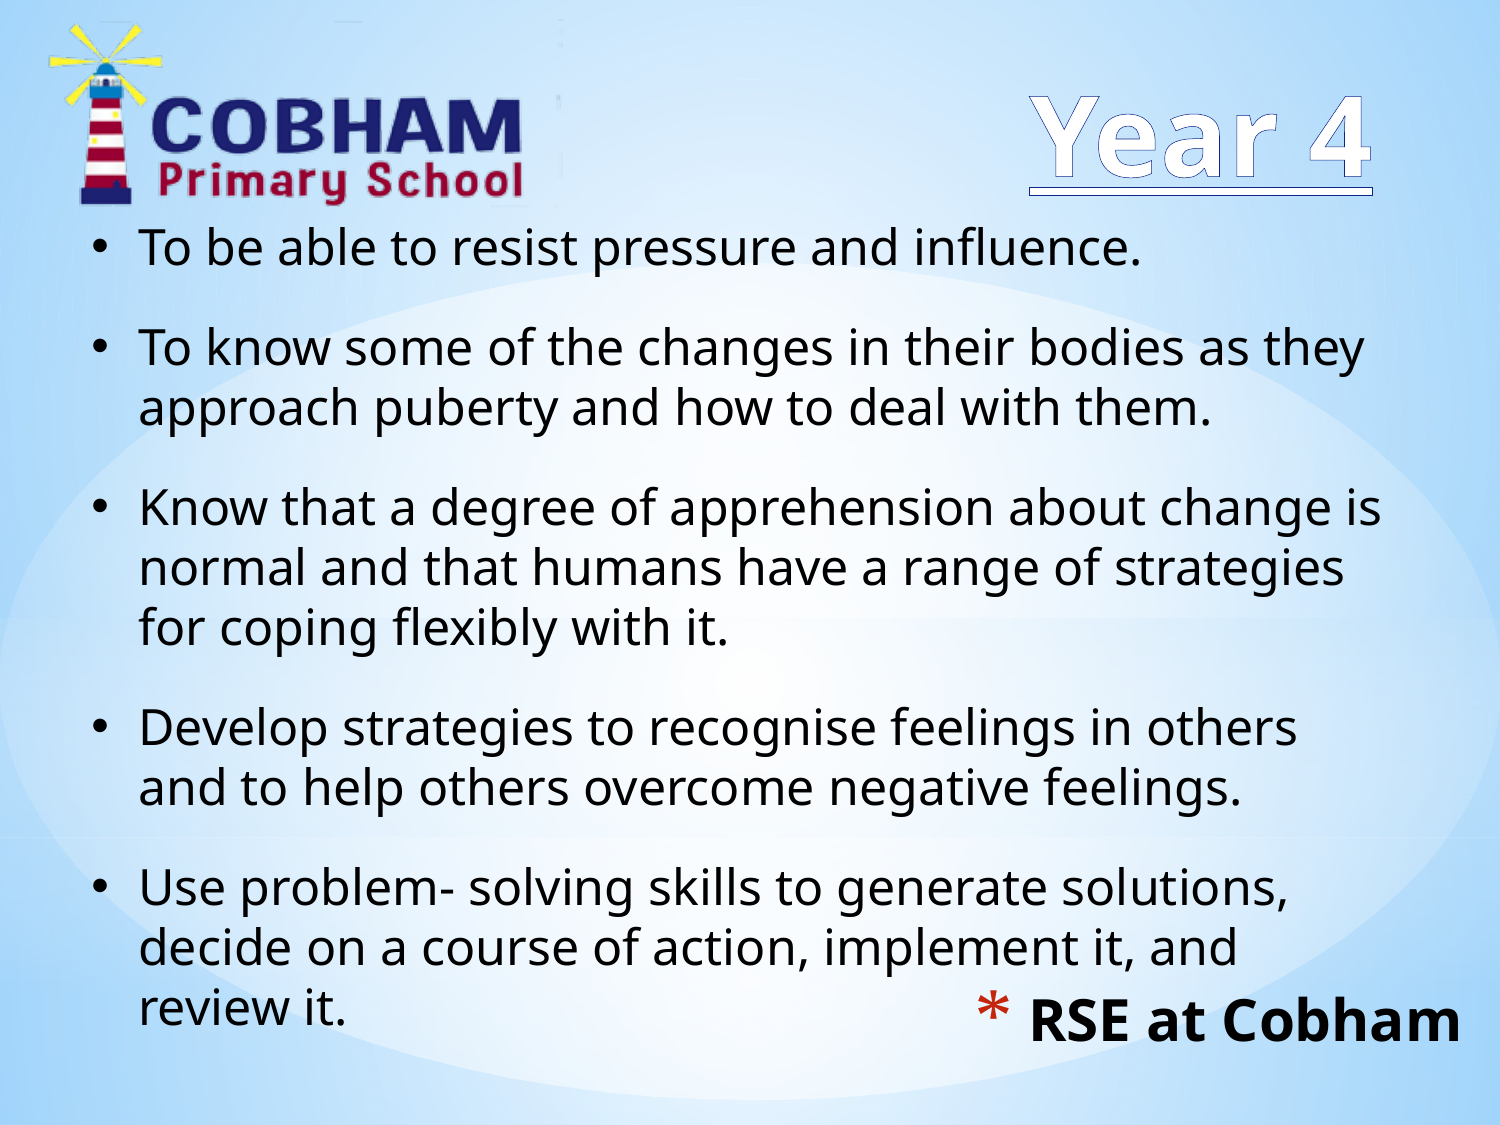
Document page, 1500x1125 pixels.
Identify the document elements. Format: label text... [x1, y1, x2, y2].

picture [41, 19, 564, 209]
title RSE at Cobham [537, 975, 1478, 1082]
text_box Year 4 [1014, 56, 1388, 207]
text_box To be able to resist pressure and influence. To know some of the changes in their bodies as they approach puberty and how to deal with them. Know that a degree of apprehension about change is normal and that humans have a range of strategies for coping flexibly with it. Develop strategies to recognise feelings in others and to help others overcome negative feelings. Use problem- solving skills to generate solutions, decide on a course of action, implement it, and review it. [76, 207, 1403, 1043]
